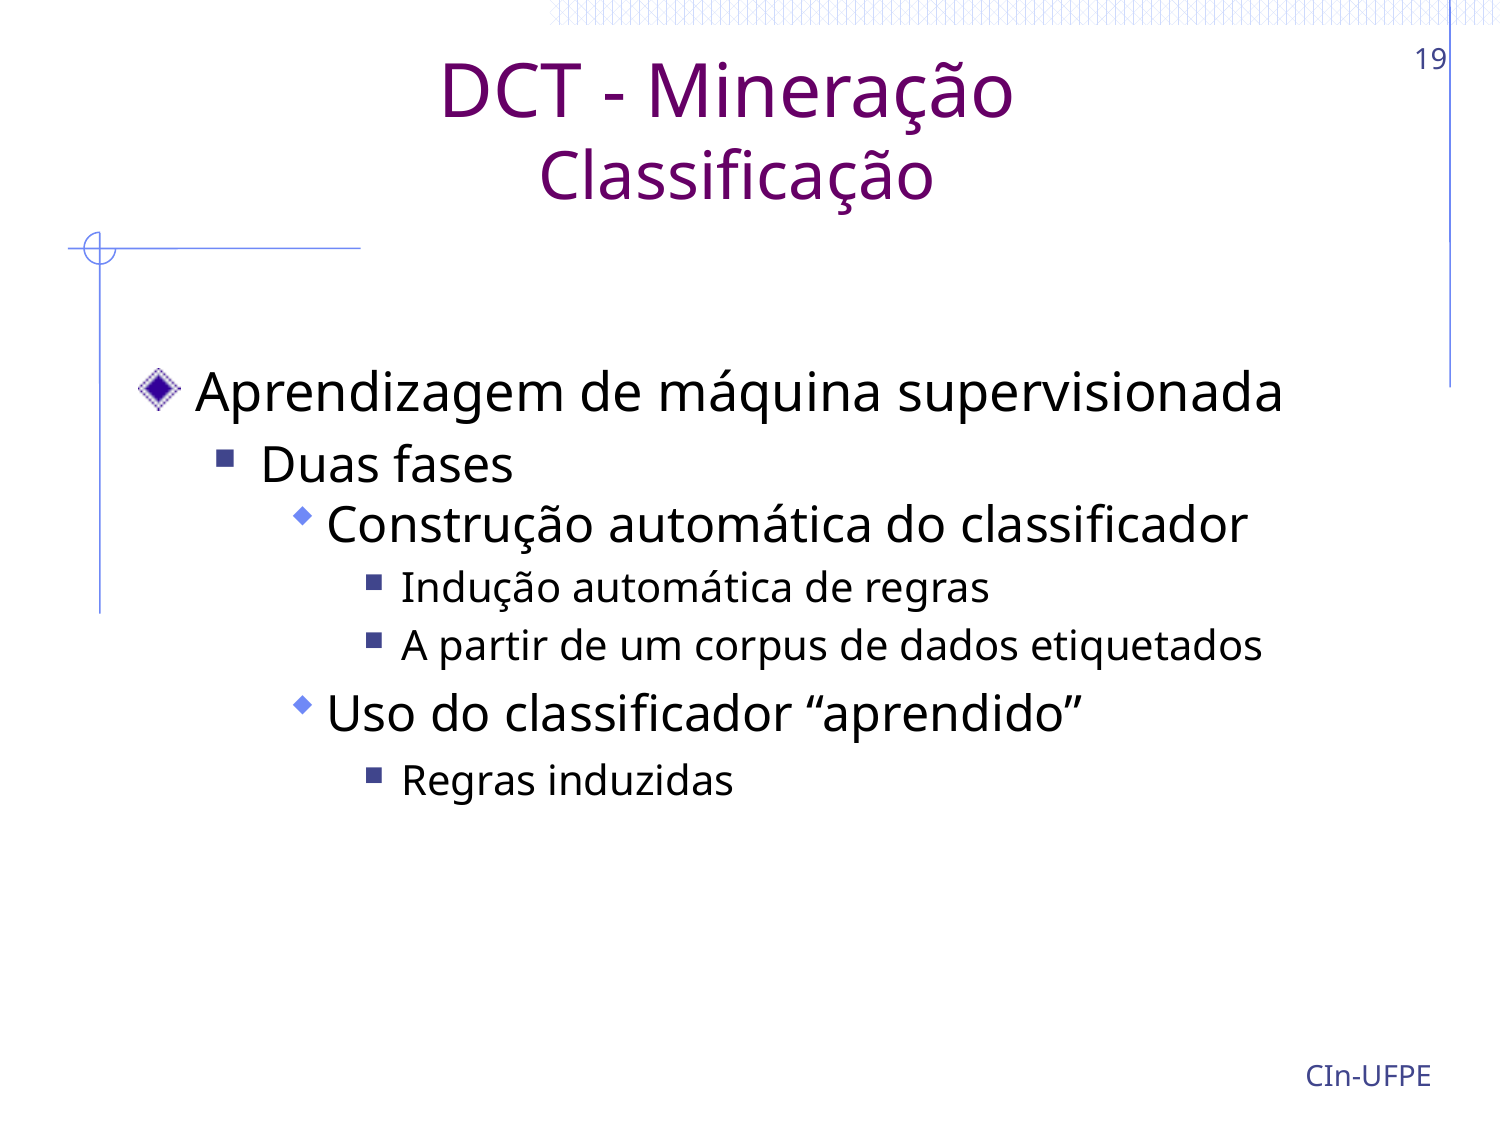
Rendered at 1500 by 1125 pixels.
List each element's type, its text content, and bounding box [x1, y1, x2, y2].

picture [138, 368, 181, 411]
title DCT - Mineração Classificação [99, 56, 1376, 221]
slide_number 19 [1149, 12, 1463, 88]
footer CIn-UFPE [1249, 1024, 1488, 1101]
list Aprendizagem de máquina supervisionada Duas fases Construção automática do classificador Indução automática de regras A partir de um corpus de dados etiquetados Uso do classificador “aprendido” Regras induzidas [123, 349, 1400, 953]
